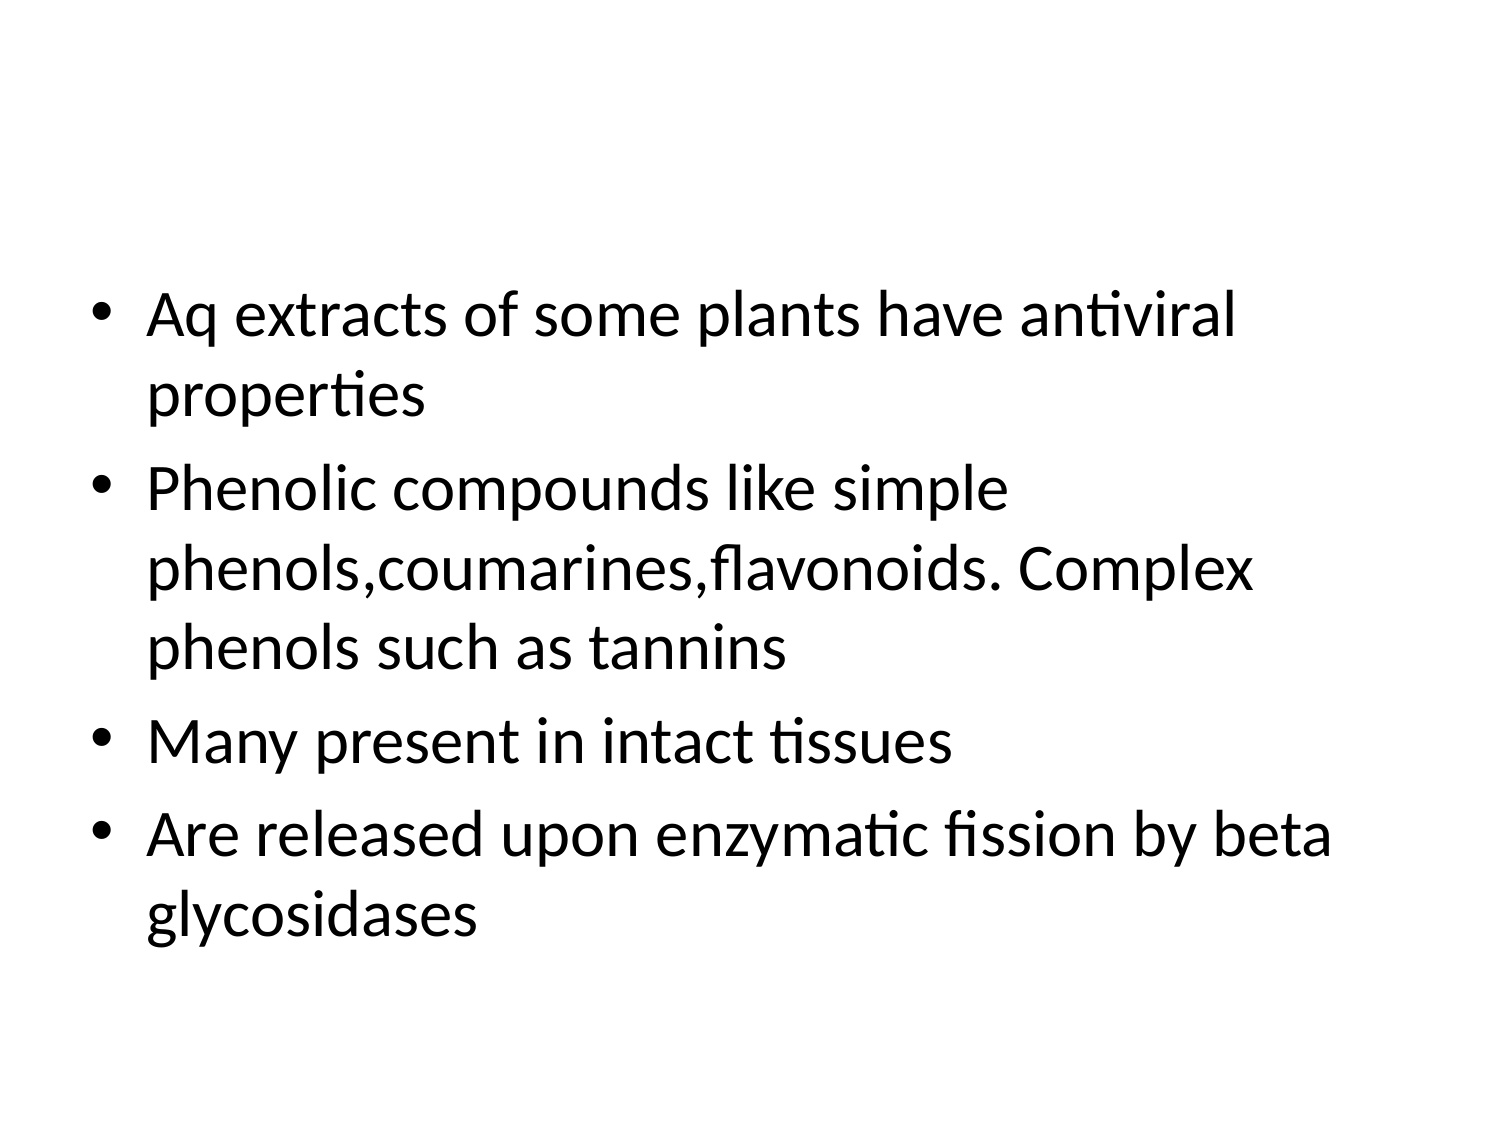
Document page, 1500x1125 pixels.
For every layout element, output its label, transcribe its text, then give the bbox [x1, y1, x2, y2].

list Aq extracts of some plants have antiviral properties Phenolic compounds like simple phenols,coumarines,flavonoids. Complex phenols such as tannins Many present in intact tissues Are released upon enzymatic fission by beta glycosidases [75, 262, 1425, 1005]
